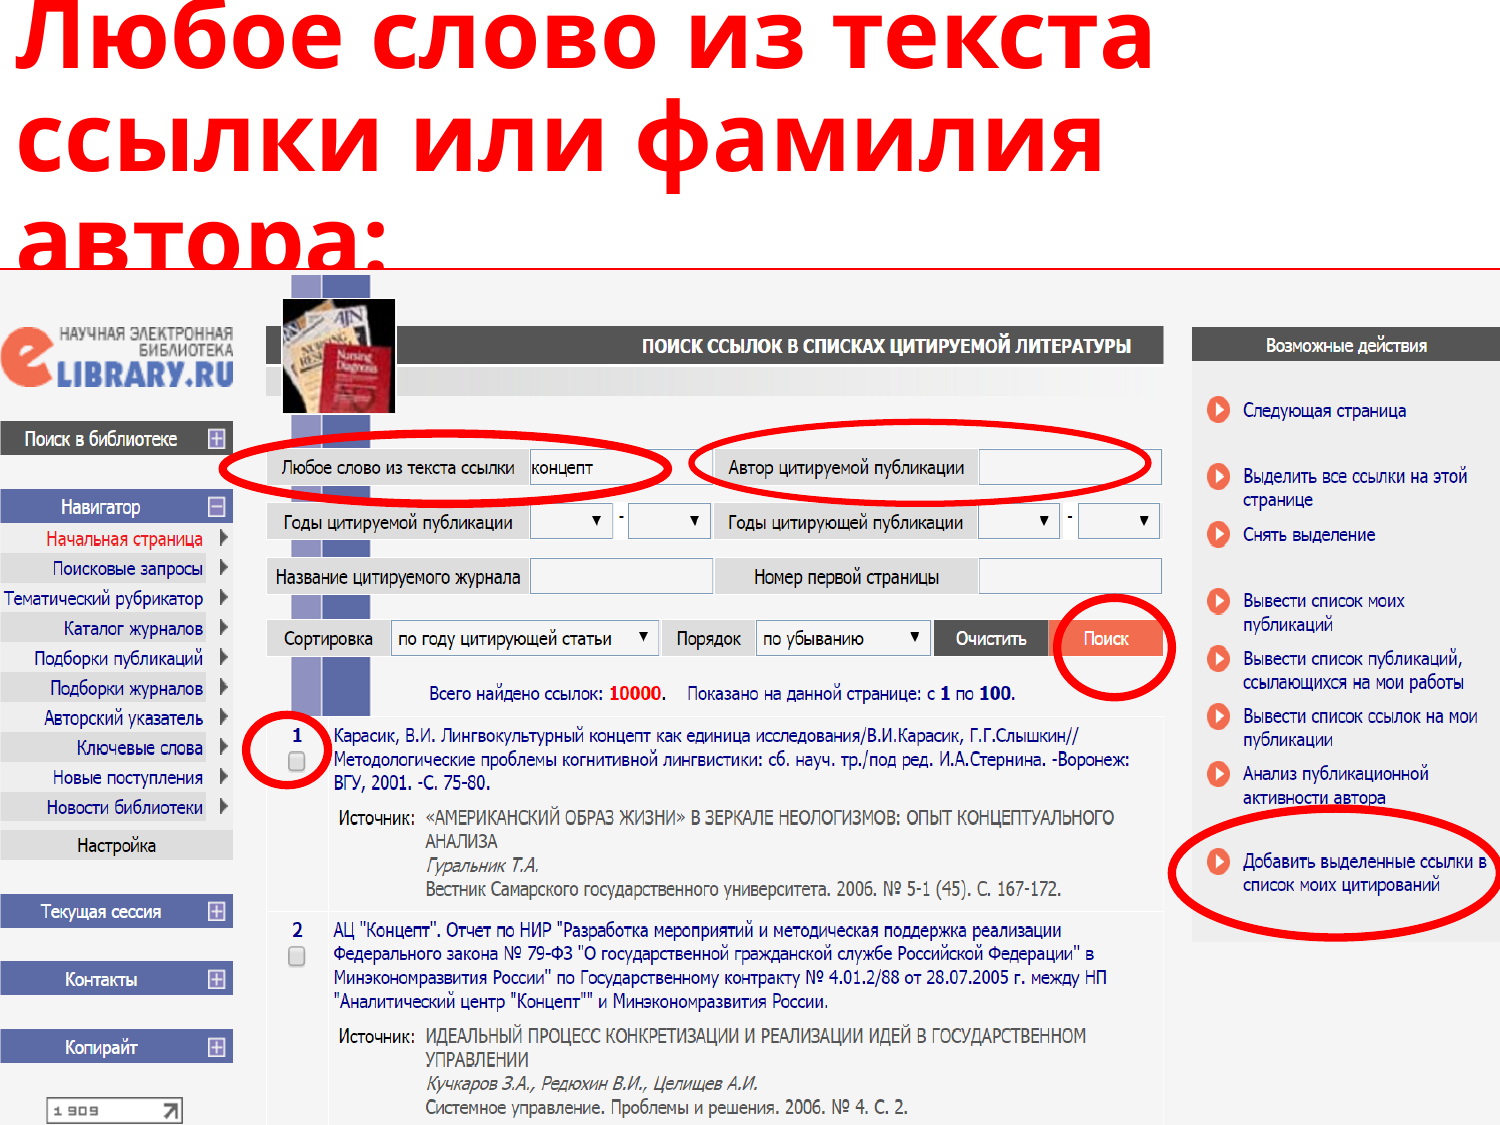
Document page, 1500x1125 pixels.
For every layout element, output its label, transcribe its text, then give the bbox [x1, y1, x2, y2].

picture [0, 269, 1500, 1125]
title Любое слово из текста ссылки или фамилия автора: [0, 23, 1500, 259]
